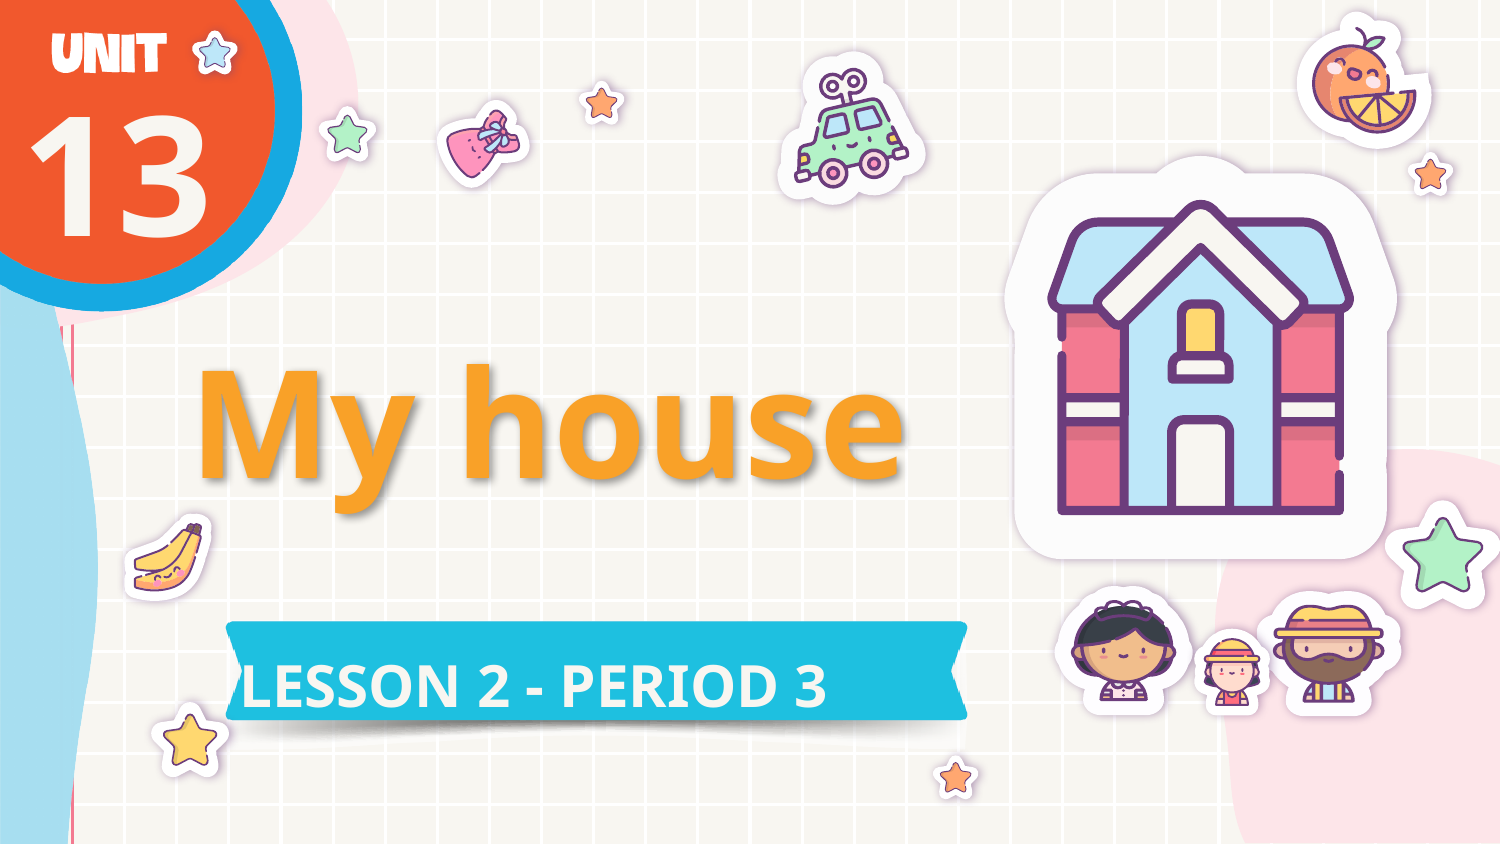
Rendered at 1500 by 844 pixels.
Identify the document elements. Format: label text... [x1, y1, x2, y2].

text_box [578, 80, 625, 125]
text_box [1002, 155, 1401, 560]
picture [0, 0, 303, 844]
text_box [932, 755, 979, 800]
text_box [767, 54, 919, 202]
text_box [318, 105, 377, 162]
picture [224, 619, 970, 750]
text_box My house [174, 321, 997, 516]
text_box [1255, 590, 1402, 717]
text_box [1298, 18, 1439, 146]
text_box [1054, 585, 1193, 716]
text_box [150, 701, 230, 778]
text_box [1384, 500, 1500, 610]
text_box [191, 30, 238, 75]
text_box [447, 100, 519, 188]
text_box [123, 513, 213, 602]
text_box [1407, 151, 1454, 197]
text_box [1193, 628, 1271, 716]
